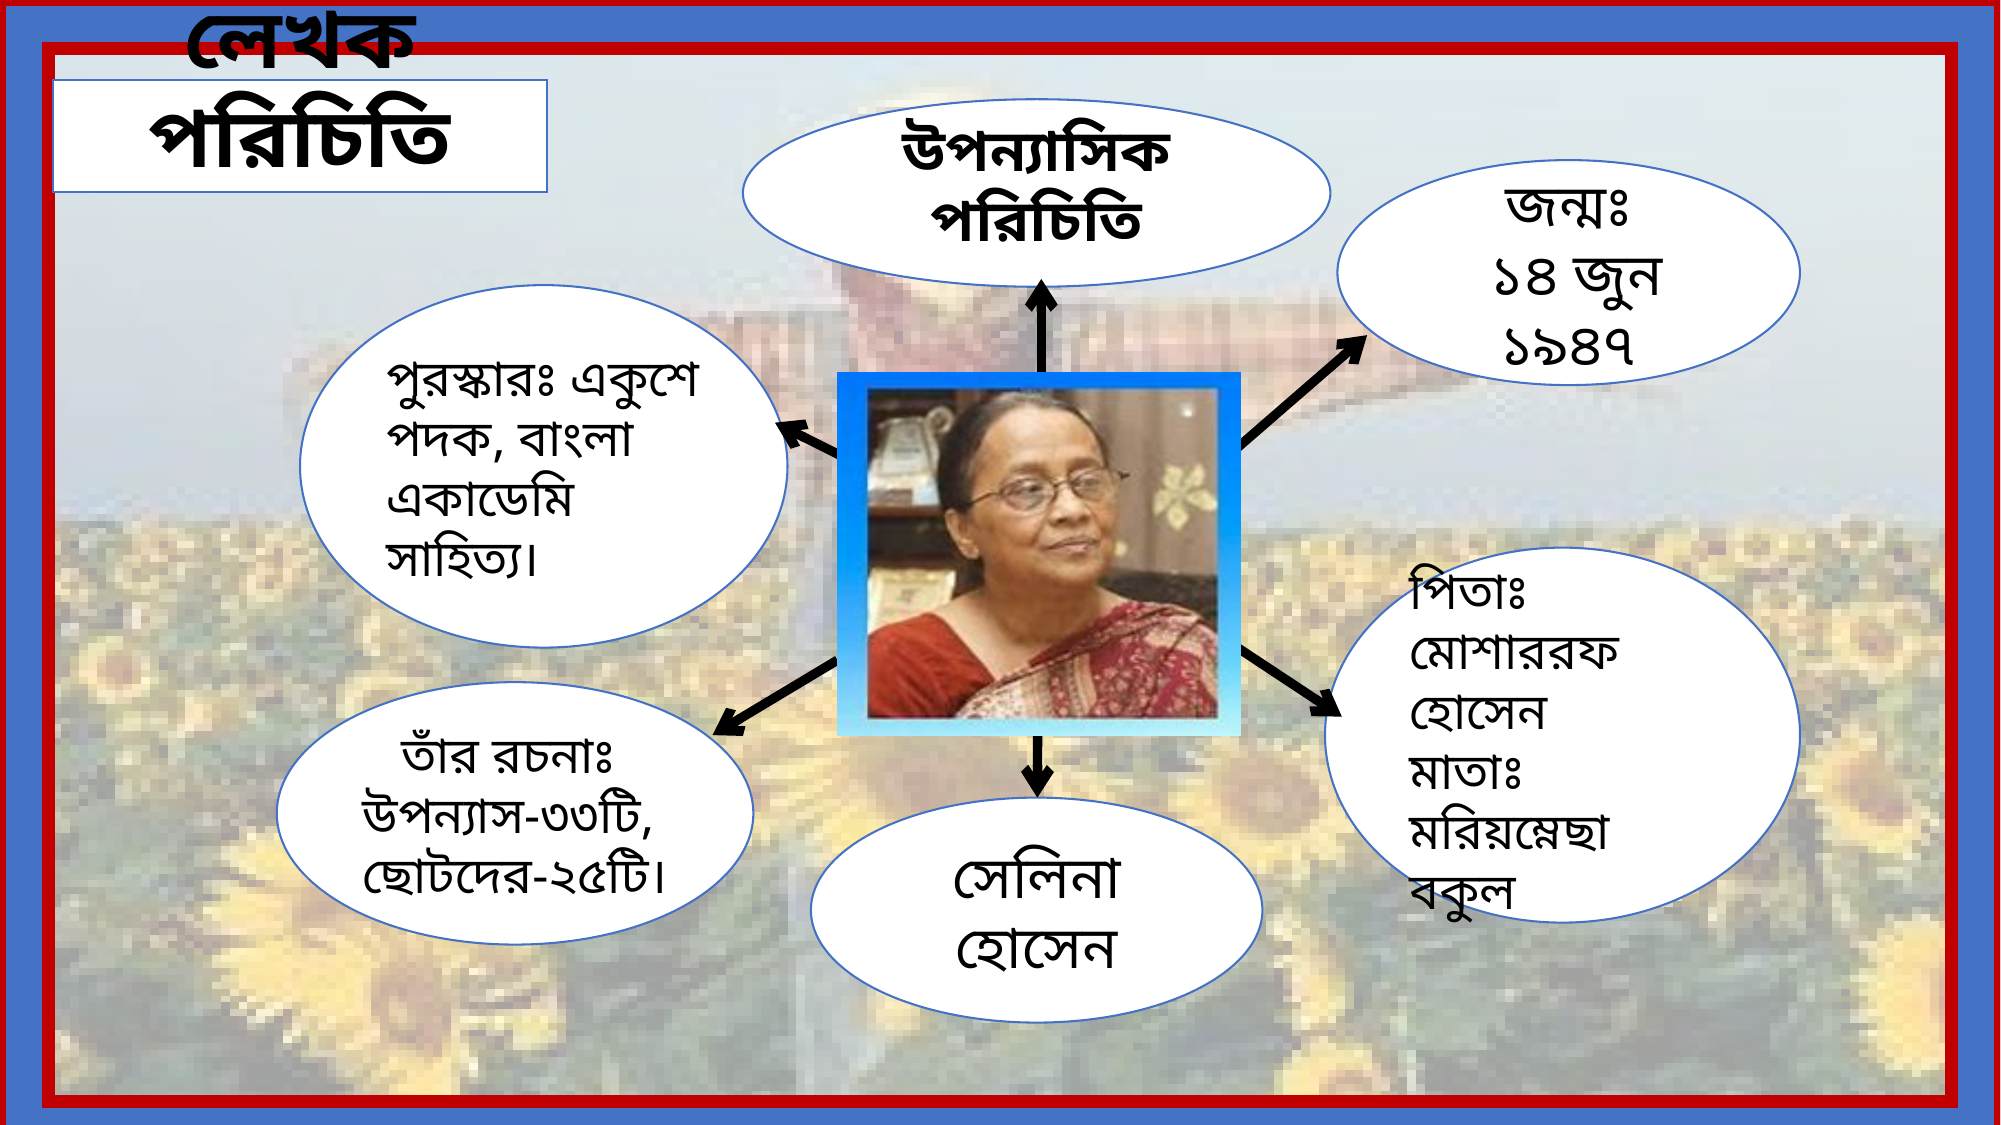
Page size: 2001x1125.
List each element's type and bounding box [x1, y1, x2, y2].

text_box [53, 79, 1800, 1023]
